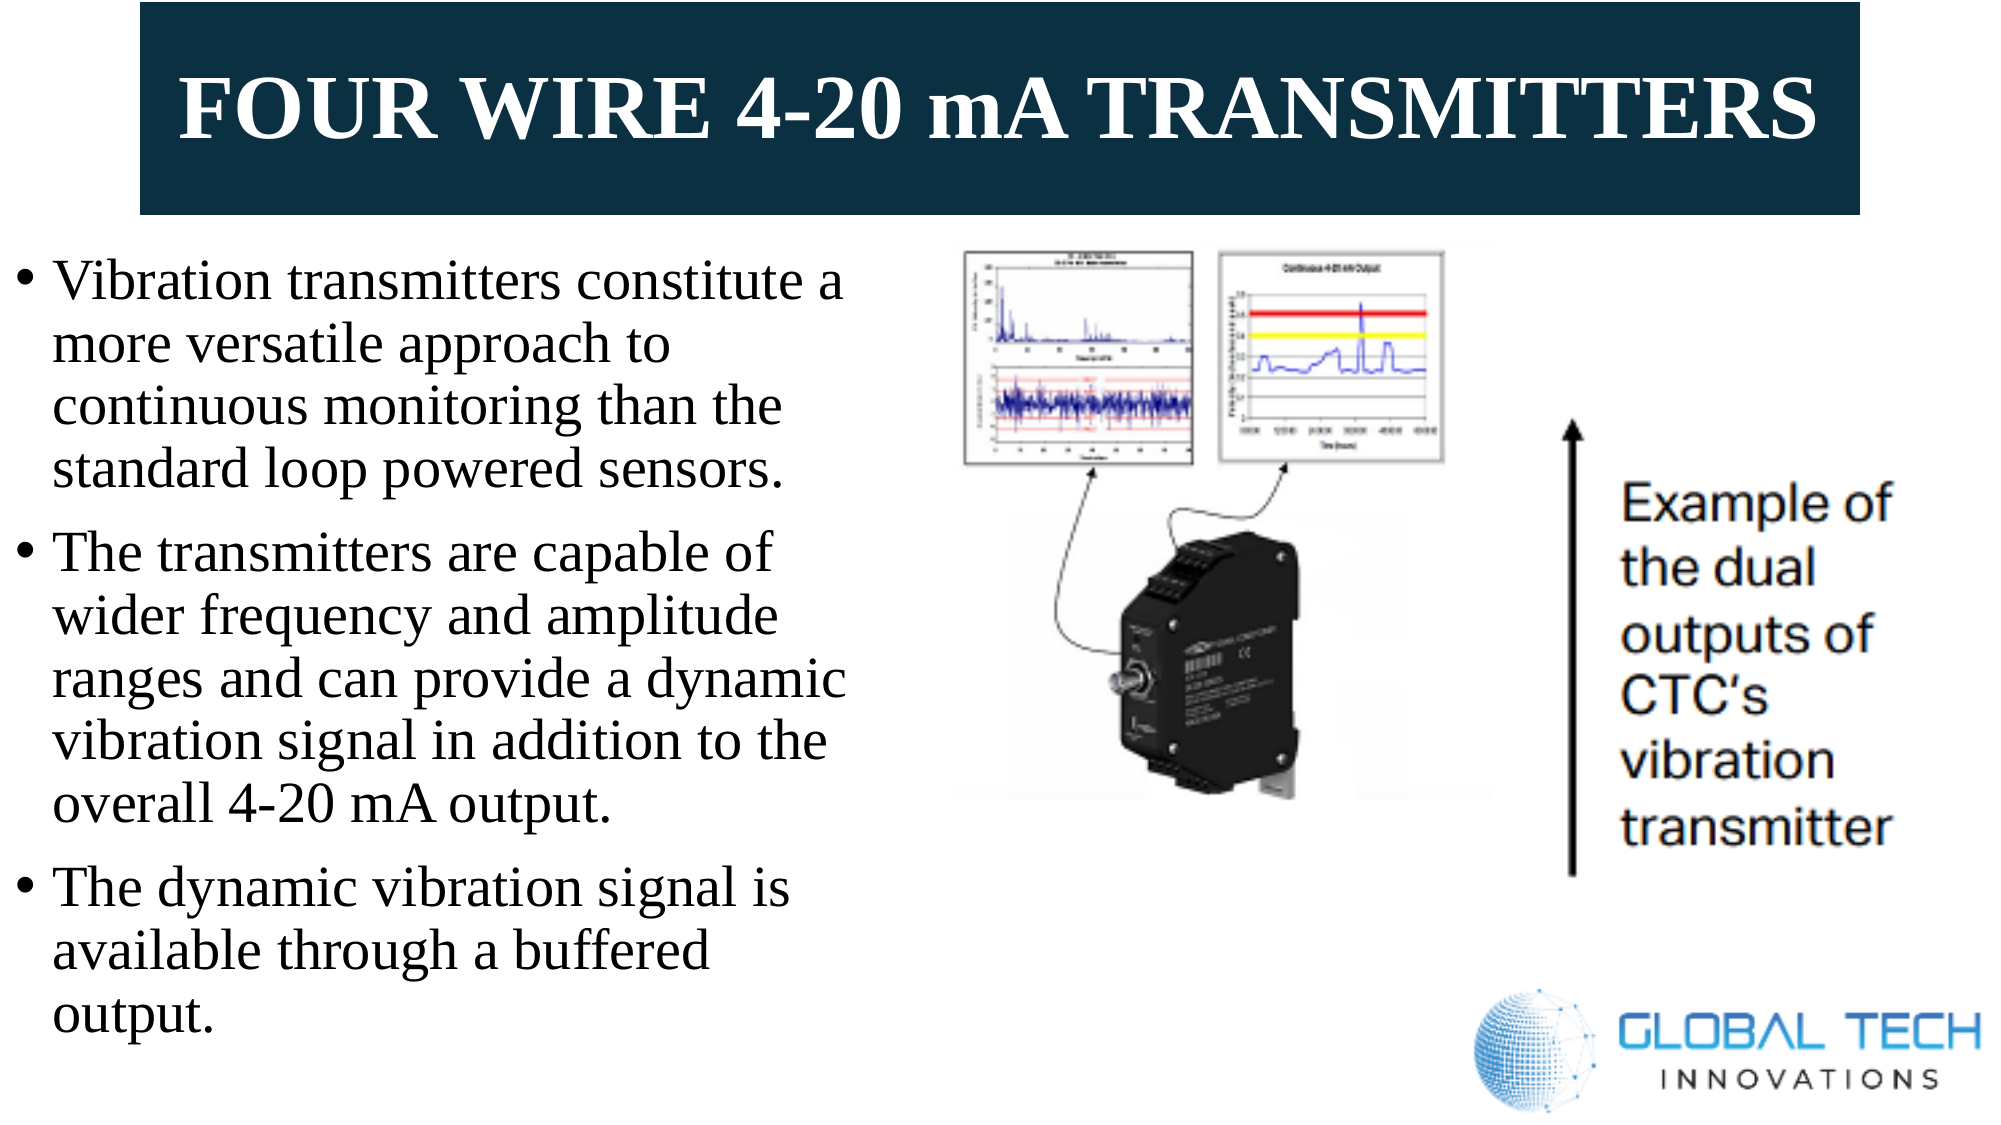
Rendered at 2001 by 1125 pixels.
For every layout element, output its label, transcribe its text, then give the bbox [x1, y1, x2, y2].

list Vibration transmitters constitute a more versatile approach to continuous monitoring than the standard loop powered sensors. The transmitters are capable of wider frequency and amplitude ranges and can provide a dynamic vibration signal in addition to the overall 4-20 mA output. The dynamic vibration signal is available through a buffered output. [0, 241, 869, 1125]
title FOUR WIRE 4-20 mA TRANSMITTERS [135, 0, 1865, 219]
picture [1462, 984, 2000, 1125]
picture [950, 240, 1914, 886]
